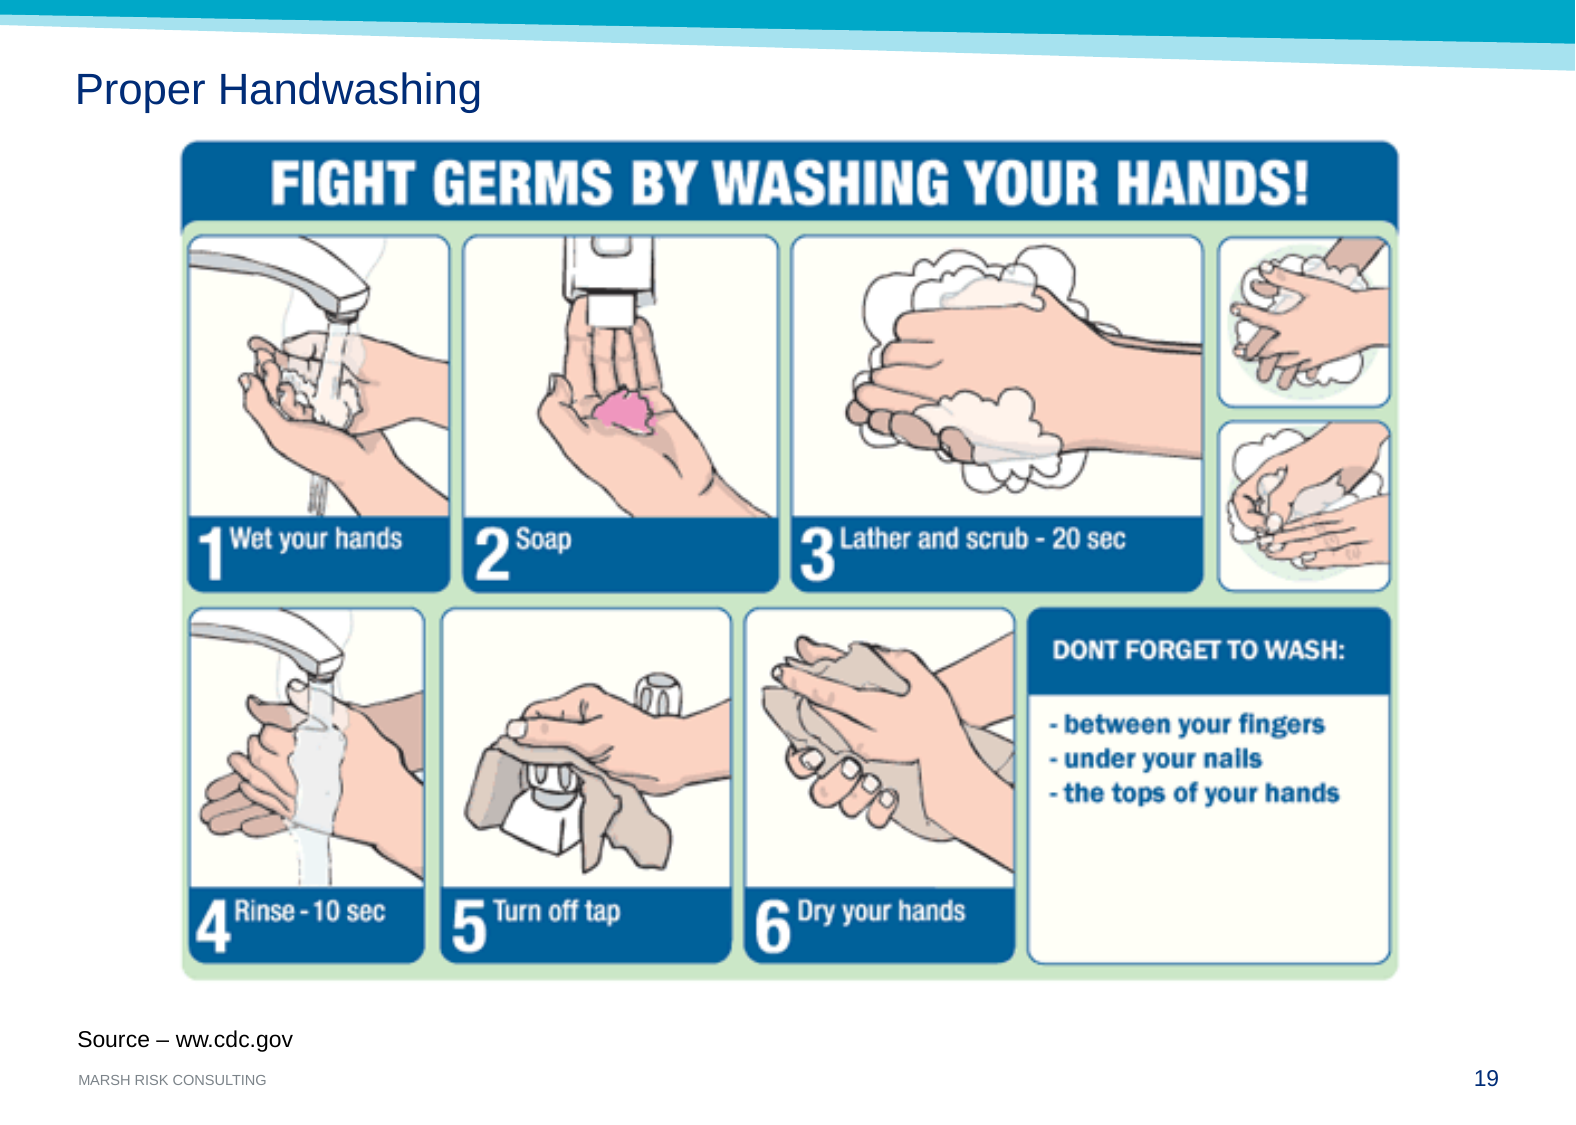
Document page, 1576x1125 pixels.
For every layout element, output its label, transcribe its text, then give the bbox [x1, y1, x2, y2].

slide_number 18 [1425, 1063, 1500, 1092]
title Proper Handwashing [74, 62, 1500, 176]
text_box Source – ww.cdc.gov [62, 1021, 309, 1103]
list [174, 134, 1410, 991]
